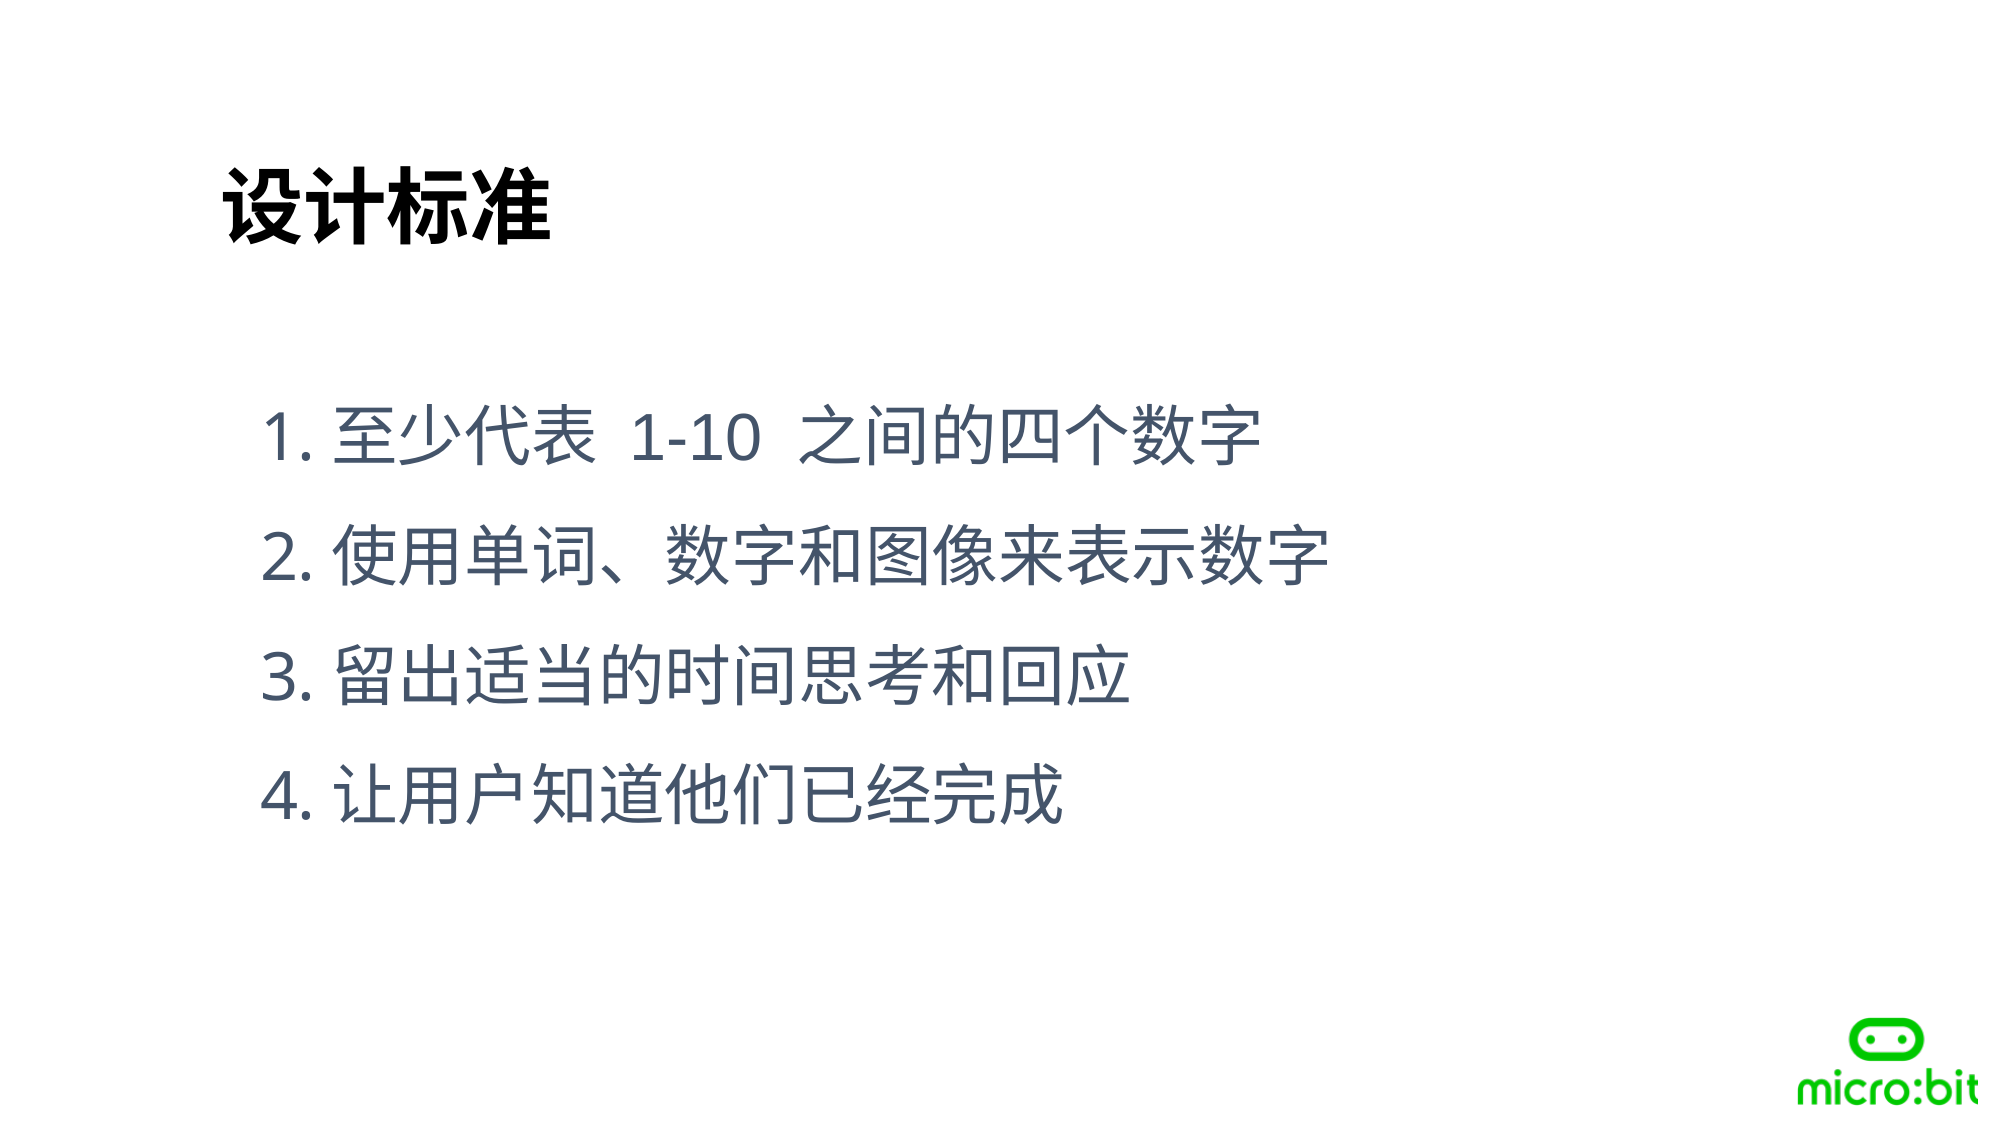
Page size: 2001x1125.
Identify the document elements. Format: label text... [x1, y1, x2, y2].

text_box 设计标准 至少代表 1-10 之间的四个数字 使用单词、数字和图像来表示数字 留出适当的时间思考和回应 让用户知道他们已经完成 [166, 60, 1918, 884]
picture [1797, 1017, 1978, 1106]
